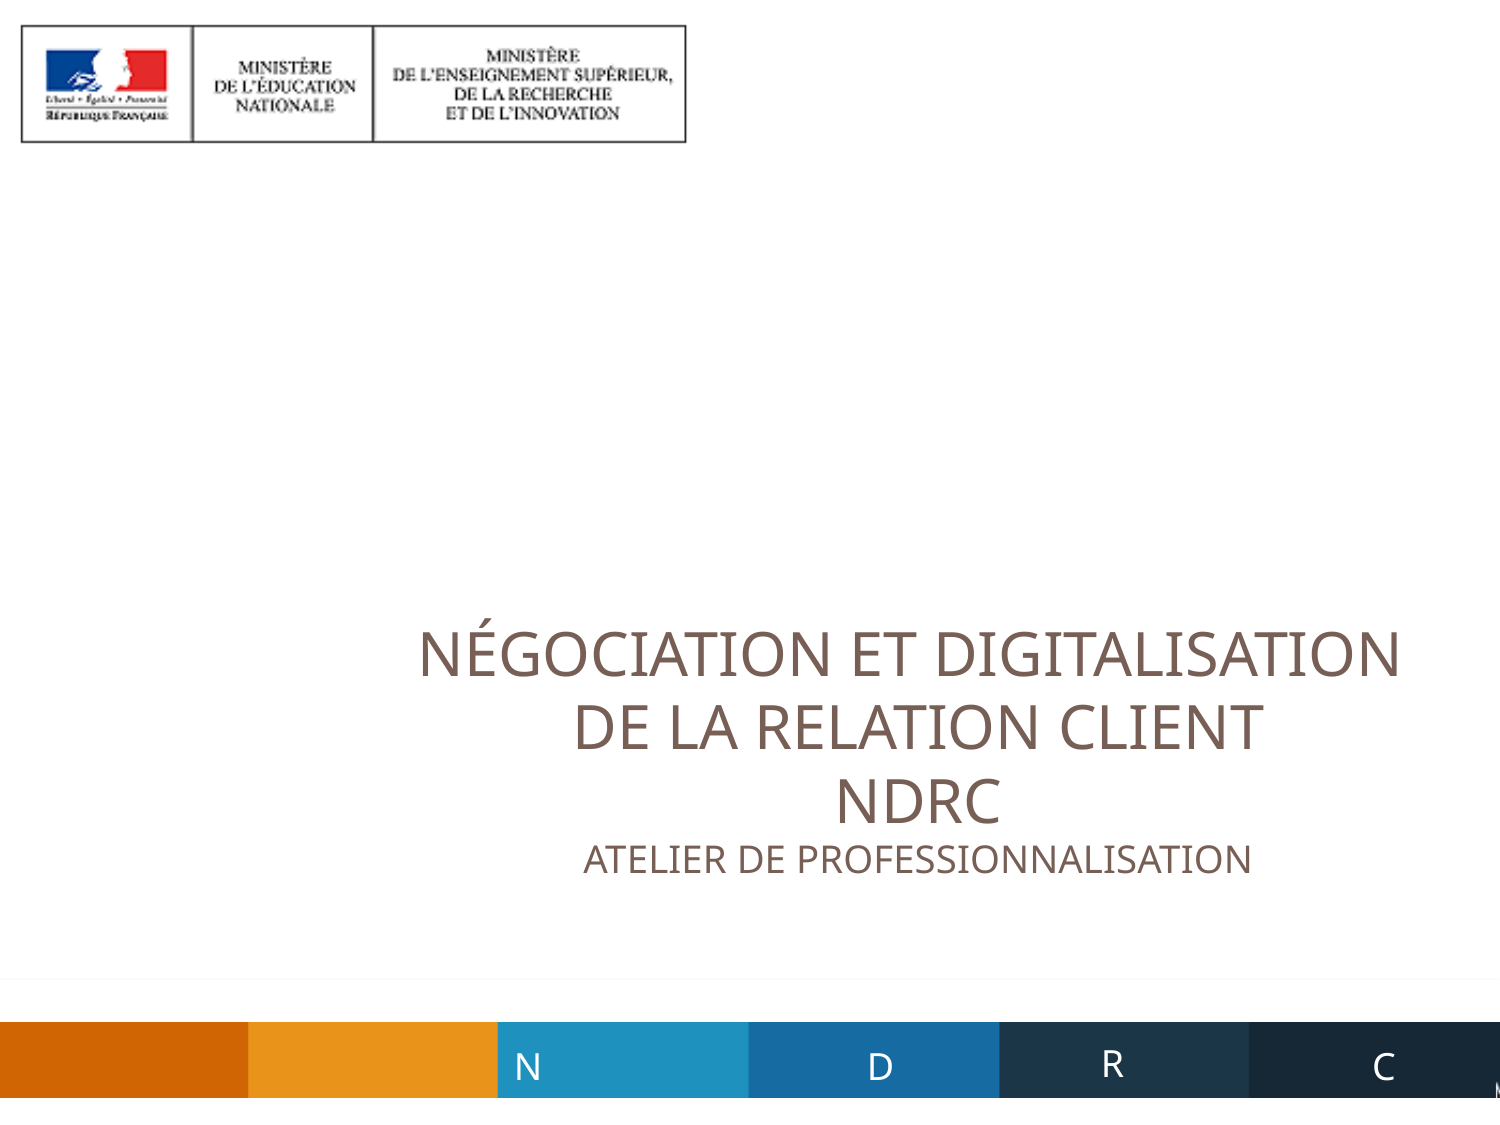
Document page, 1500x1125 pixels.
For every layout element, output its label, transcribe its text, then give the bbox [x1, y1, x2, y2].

title Négociation et Digitalisation de la Relation Client NDRC ATELIER DE PROFESSIONNALISATION [387, 562, 1450, 963]
picture [19, 21, 696, 146]
picture [0, 1022, 1500, 1098]
